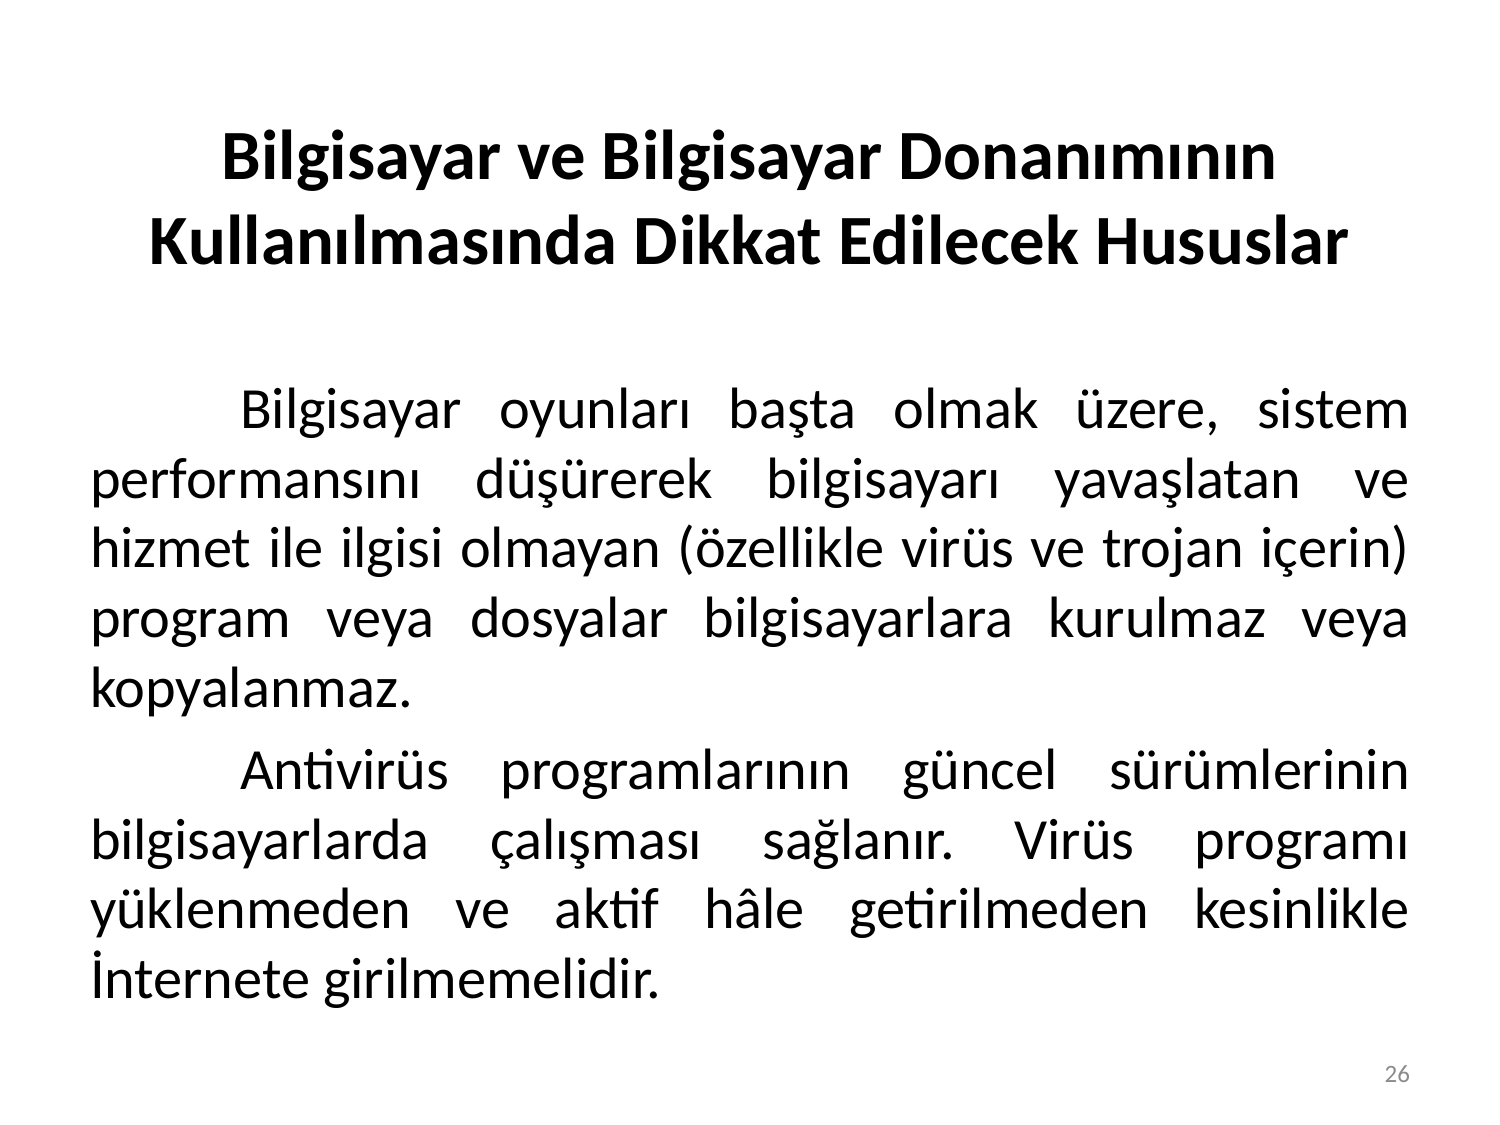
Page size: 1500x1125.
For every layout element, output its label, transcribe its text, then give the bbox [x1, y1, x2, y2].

list Bilgisayar oyunları başta olmak üzere, sistem performansını düşürerek bilgisayarı yavaşlatan ve hizmet ile ilgisi olmayan (özellikle virüs ve trojan içerin) program veya dosyalar bilgisayarlara kurulmaz veya kopyalanmaz. Antivirüs programlarının güncel sürümlerinin bilgisayarlarda çalışması sağlanır. Virüs programı yüklenmeden ve aktif hâle getirilmeden kesinlikle İnternete girilmemelidir. [75, 362, 1425, 1105]
slide_number 26 [1074, 1042, 1425, 1103]
title Bilgisayar ve Bilgisayar Donanımının Kullanılmasında Dikkat Edilecek Hususlar [75, 99, 1425, 288]
